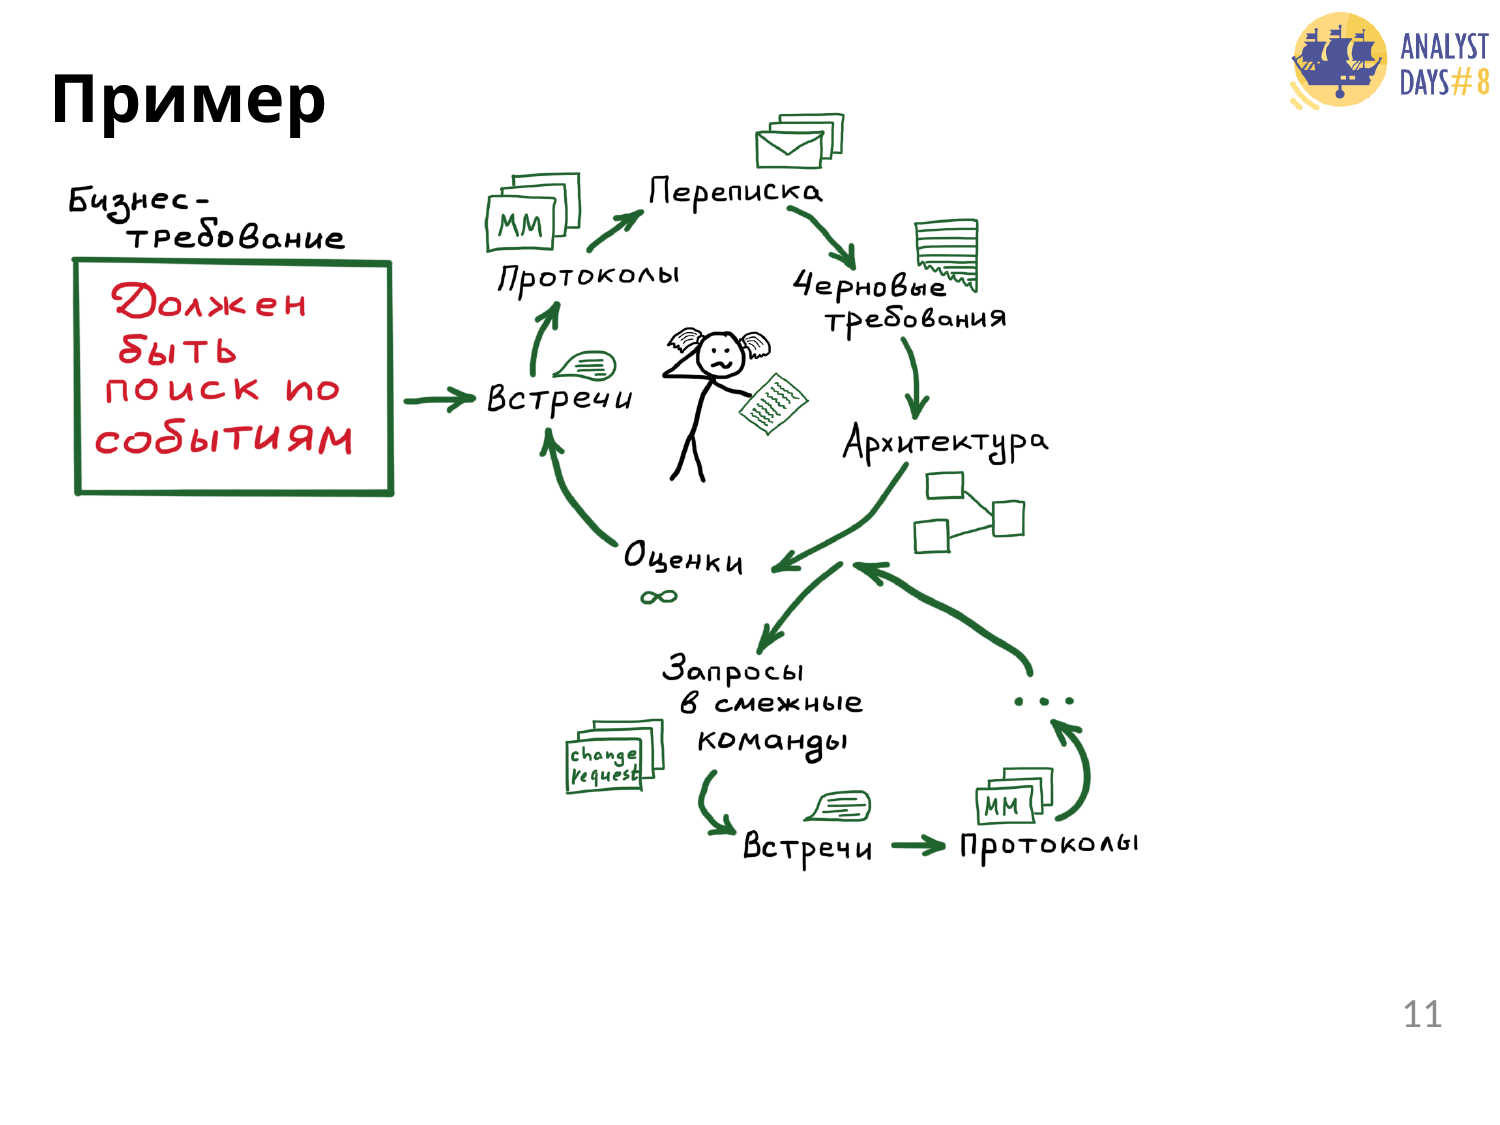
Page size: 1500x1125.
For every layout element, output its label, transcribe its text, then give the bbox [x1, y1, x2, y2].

title Пример [49, 65, 1290, 89]
picture [29, 12, 1489, 1109]
